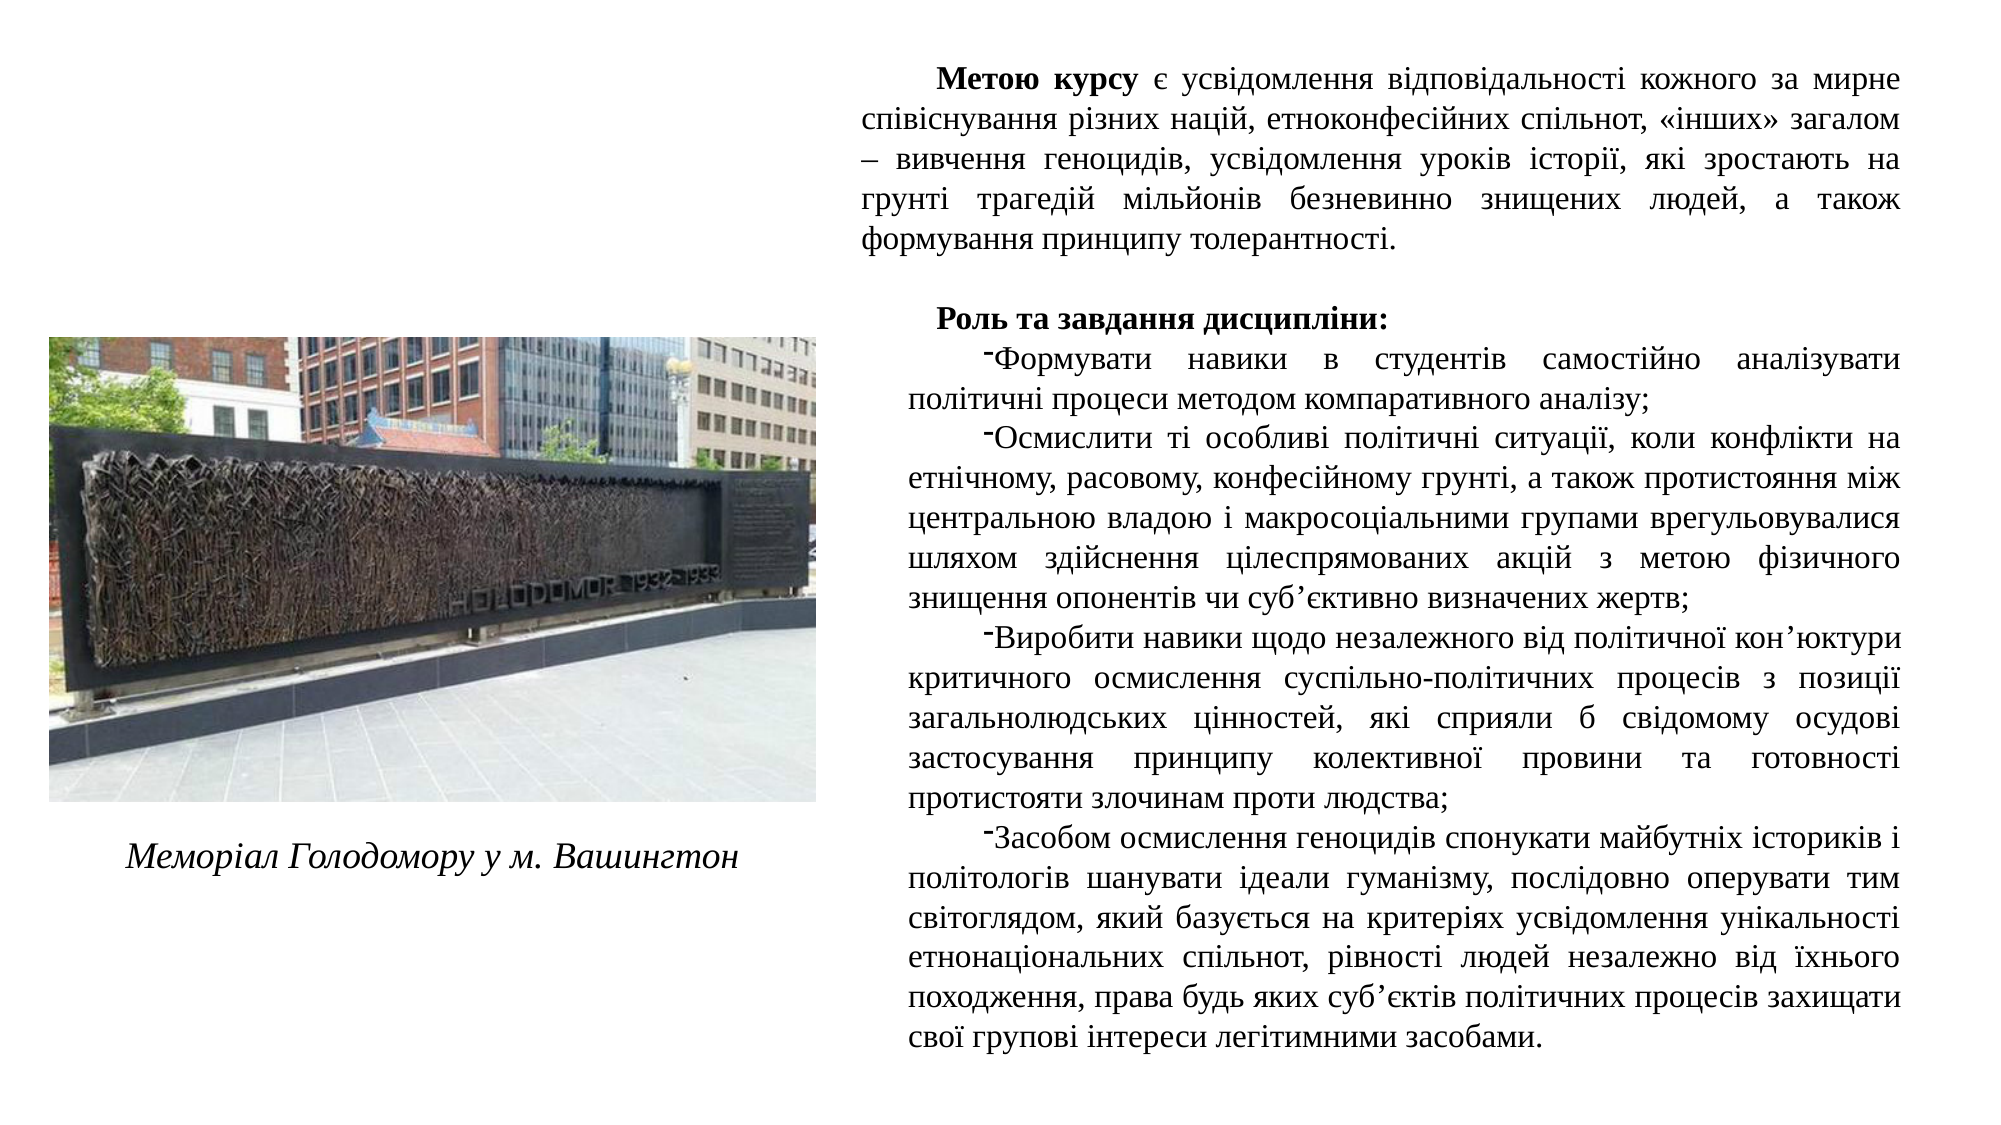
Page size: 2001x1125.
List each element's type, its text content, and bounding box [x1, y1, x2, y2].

text_box Метою курсу є усвідомлення відповідальності кожного за мирне співіснування різних націй, етноконфесійних спільнот, «інших» загалом – вивчення геноцидів, усвідомлення уроків історії, які зростають на грунті трагедій мільйонів безневинно знищених людей, а також формування принципу толерантності. Роль та завдання дисципліни: Формувати навики в студентів самостійно аналізувати політичні процеси методом компаративного аналізу; Осмислити ті особливі політичні ситуації, коли конфлікти на етнічному, расовому, конфесійному грунті, а також протистояння між центральною владою і макросоціальними групами врегульовувалися шляхом здійснення цілеспрямованих акцій з метою фізичного знищення опонентів чи суб’єктивно визначених жертв; Виробити навики щодо незалежного від політичної кон’юктури критичного осмислення суспільно-політичних процесів з позиції загальнолюдських цінностей, які сприяли б свідомому осудові застосування принципу колективної провини та готовності протистояти злочинам проти людства; Засобом осмислення геноцидів спонукати майбутніх істориків і політологів шанувати ідеали гуманізму, послідовно оперувати тим світоглядом, який базується на критеріях усвідомлення унікальності етнонаціональних спільнот, рівності людей незалежно від їхнього походження, права будь яких суб’єктів політичних процесів захищати свої групові інтереси легітимними засобами. [846, 49, 1917, 1125]
picture [49, 337, 816, 802]
text_box Меморіал Голодомору у м. Вашингтон [110, 823, 755, 883]
